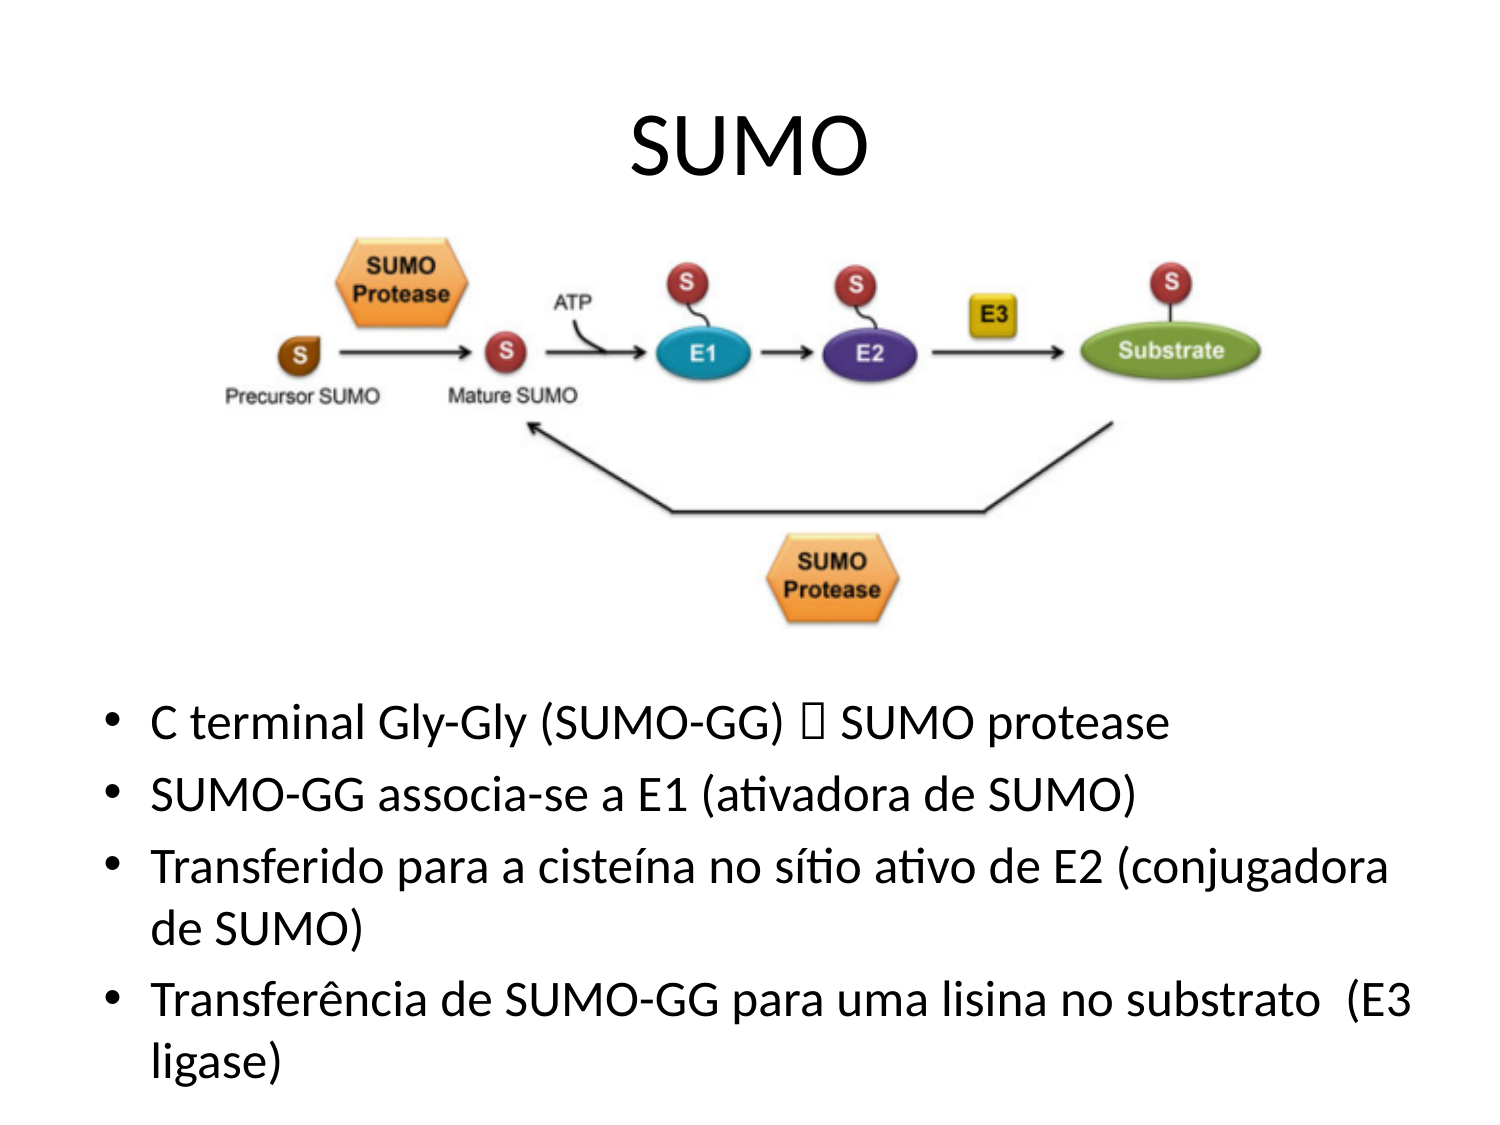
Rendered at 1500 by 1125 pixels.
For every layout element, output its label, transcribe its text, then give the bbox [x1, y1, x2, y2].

picture [52, 207, 1448, 646]
list C terminal Gly-Gly (SUMO-GG)  SUMO protease SUMO-GG associa-se a E1 (ativadora de SUMO) Transferido para a cisteína no sítio ativo de E2 (conjugadora de SUMO) Transferência de SUMO-GG para uma lisina no substrato (E3 ligase) [88, 680, 1439, 1106]
title SUMO [75, 45, 1425, 206]
